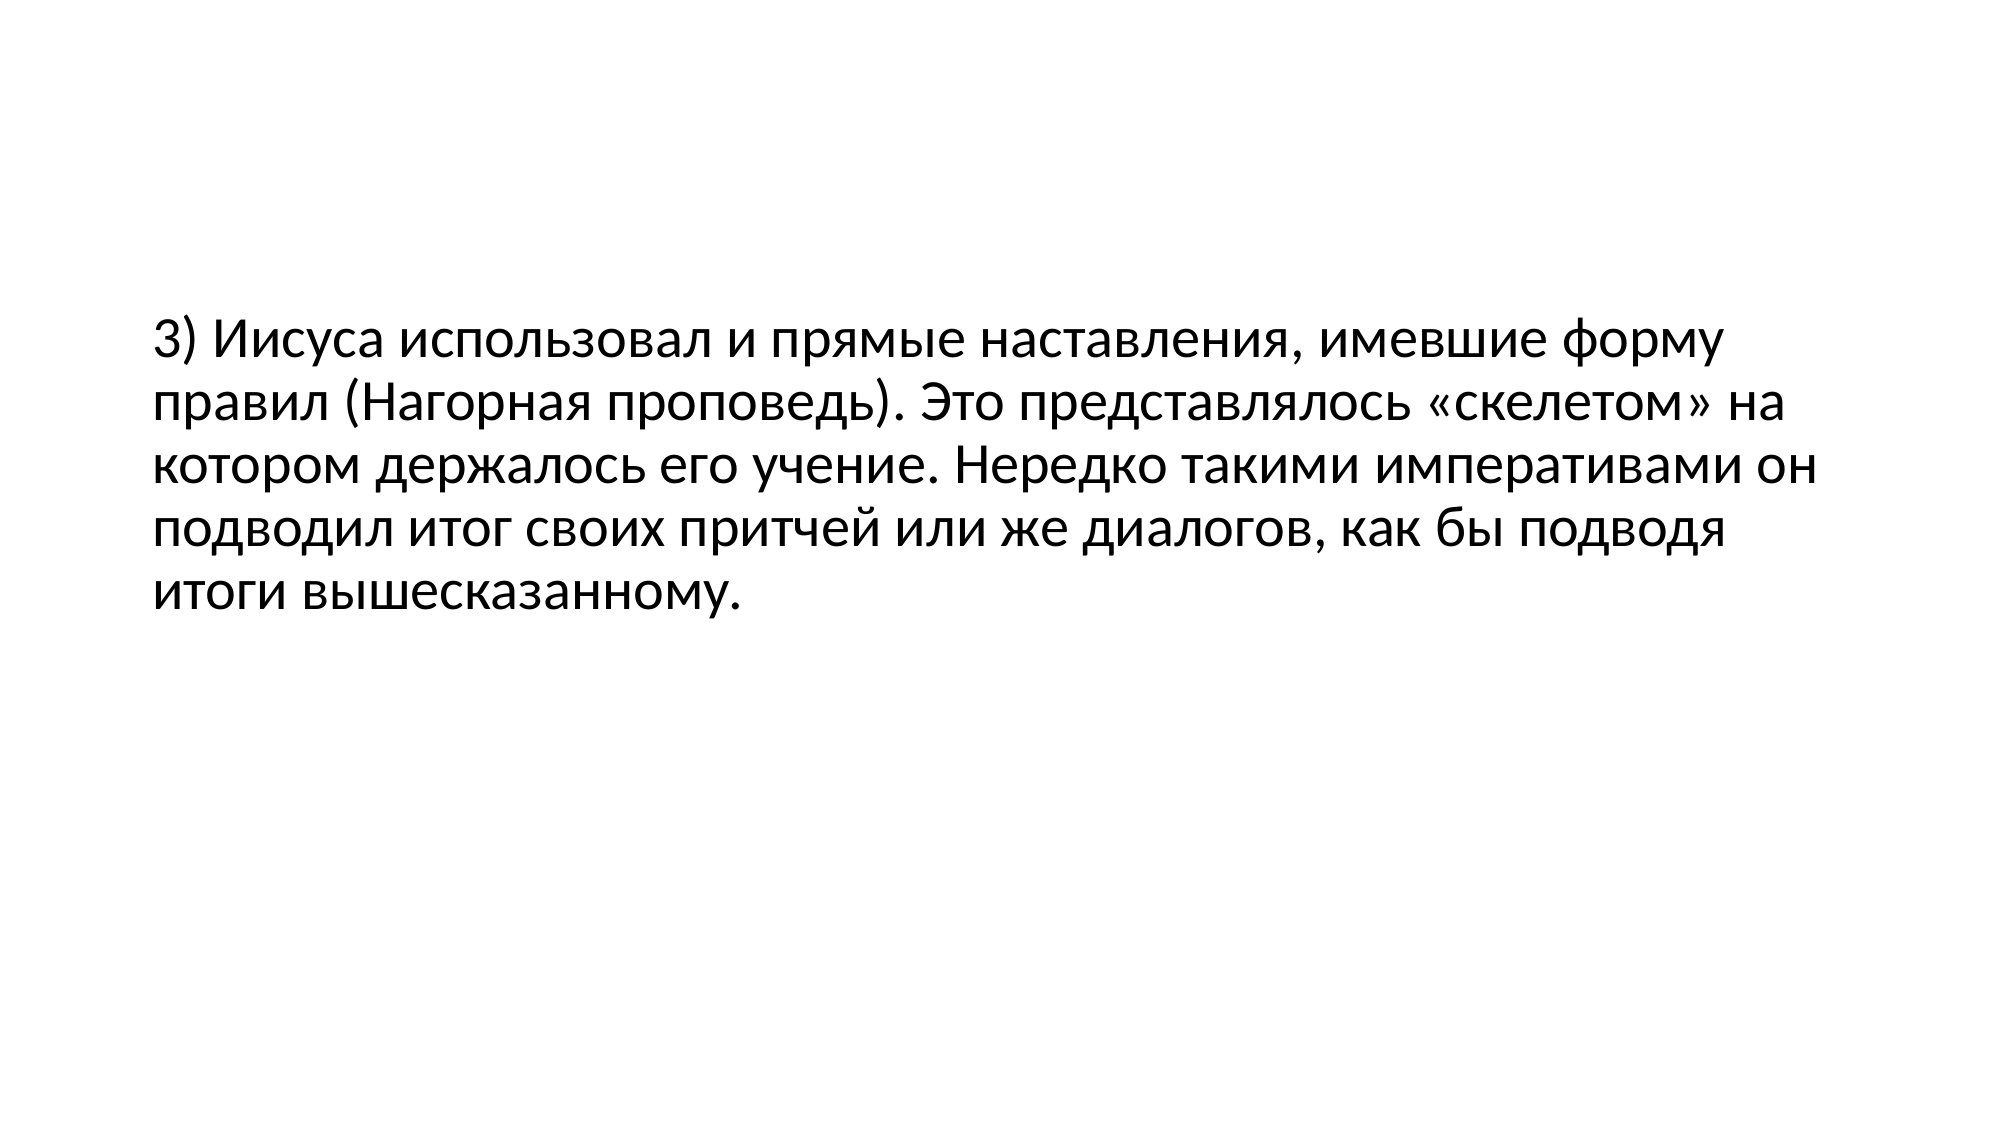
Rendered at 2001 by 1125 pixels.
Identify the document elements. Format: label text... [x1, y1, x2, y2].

list 3) Иисуса использовал и прямые наставления, имевшие форму правил (Нагорная проповедь). Это представлялось «скелетом» на котором держалось его учение. Нередко такими императивами он подводил итог своих притчей или же диалогов, как бы подводя итоги вышесказанному. [137, 299, 1863, 1014]
